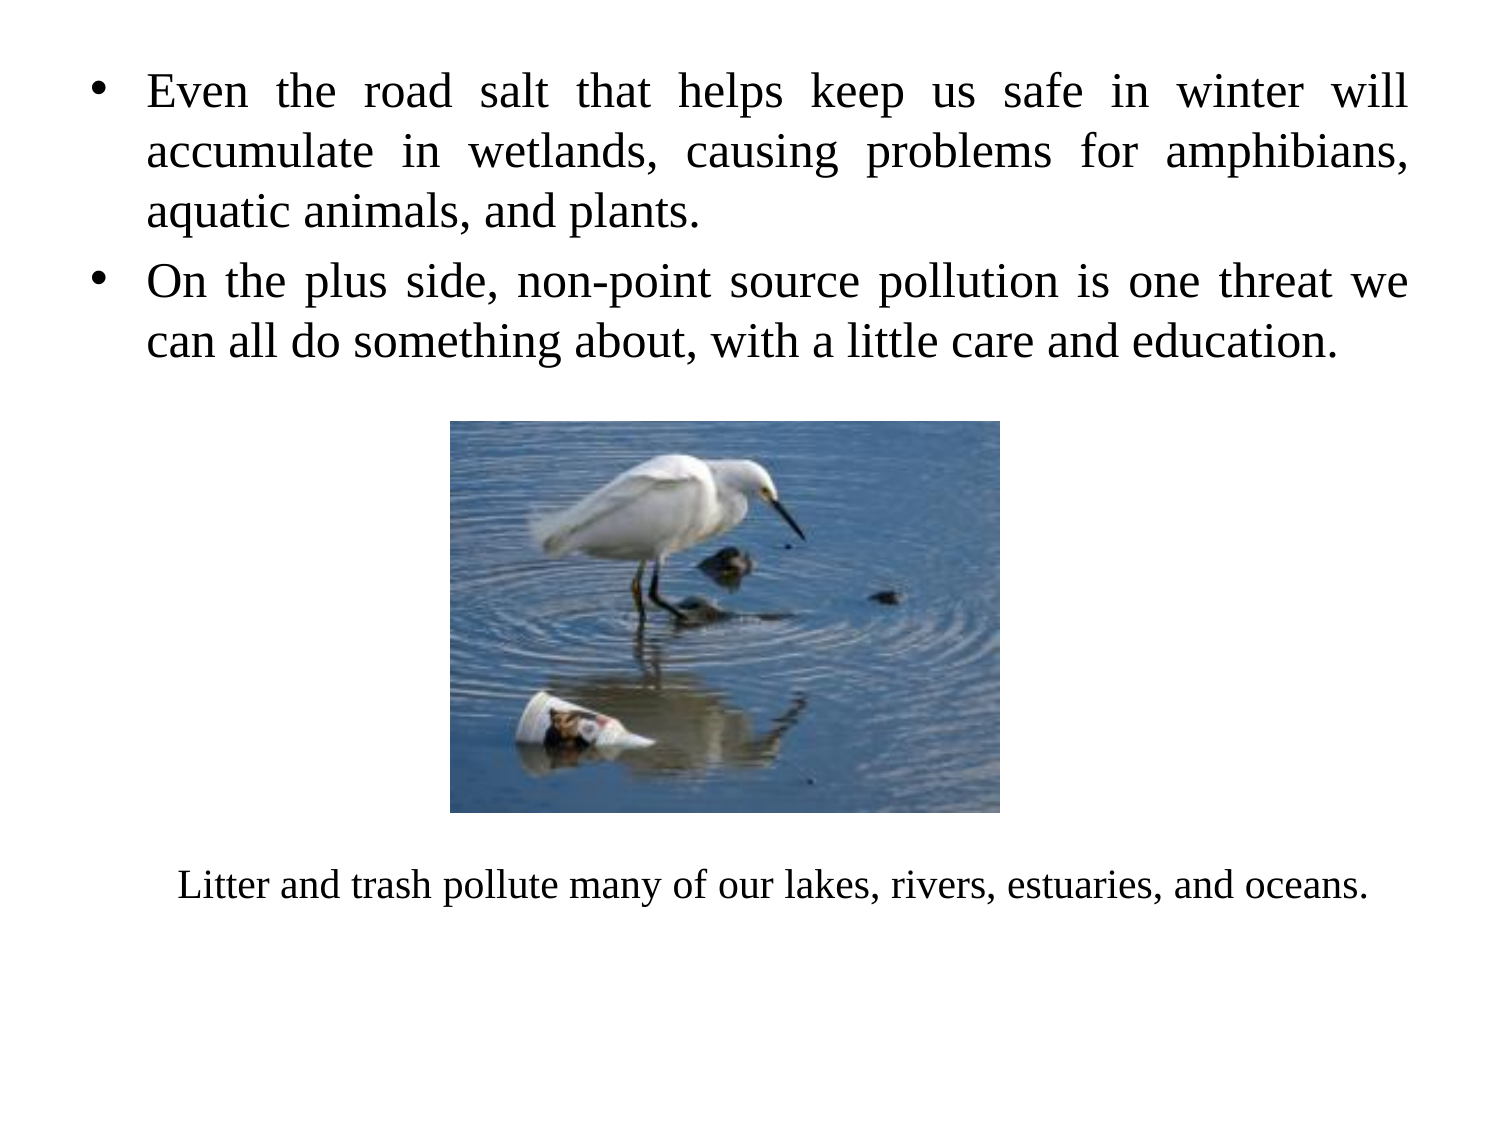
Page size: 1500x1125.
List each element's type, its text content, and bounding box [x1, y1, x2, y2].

list Even the road salt that helps keep us safe in winter will accumulate in wetlands, causing problems for amphibians, aquatic animals, and plants. On the plus side, non-point source pollution is one threat we can all do something about, with a little care and education. [75, 50, 1425, 1005]
text_box Litter and trash pollute many of our lakes, rivers, estuaries, and oceans. [162, 849, 1425, 915]
picture [449, 421, 1001, 813]
